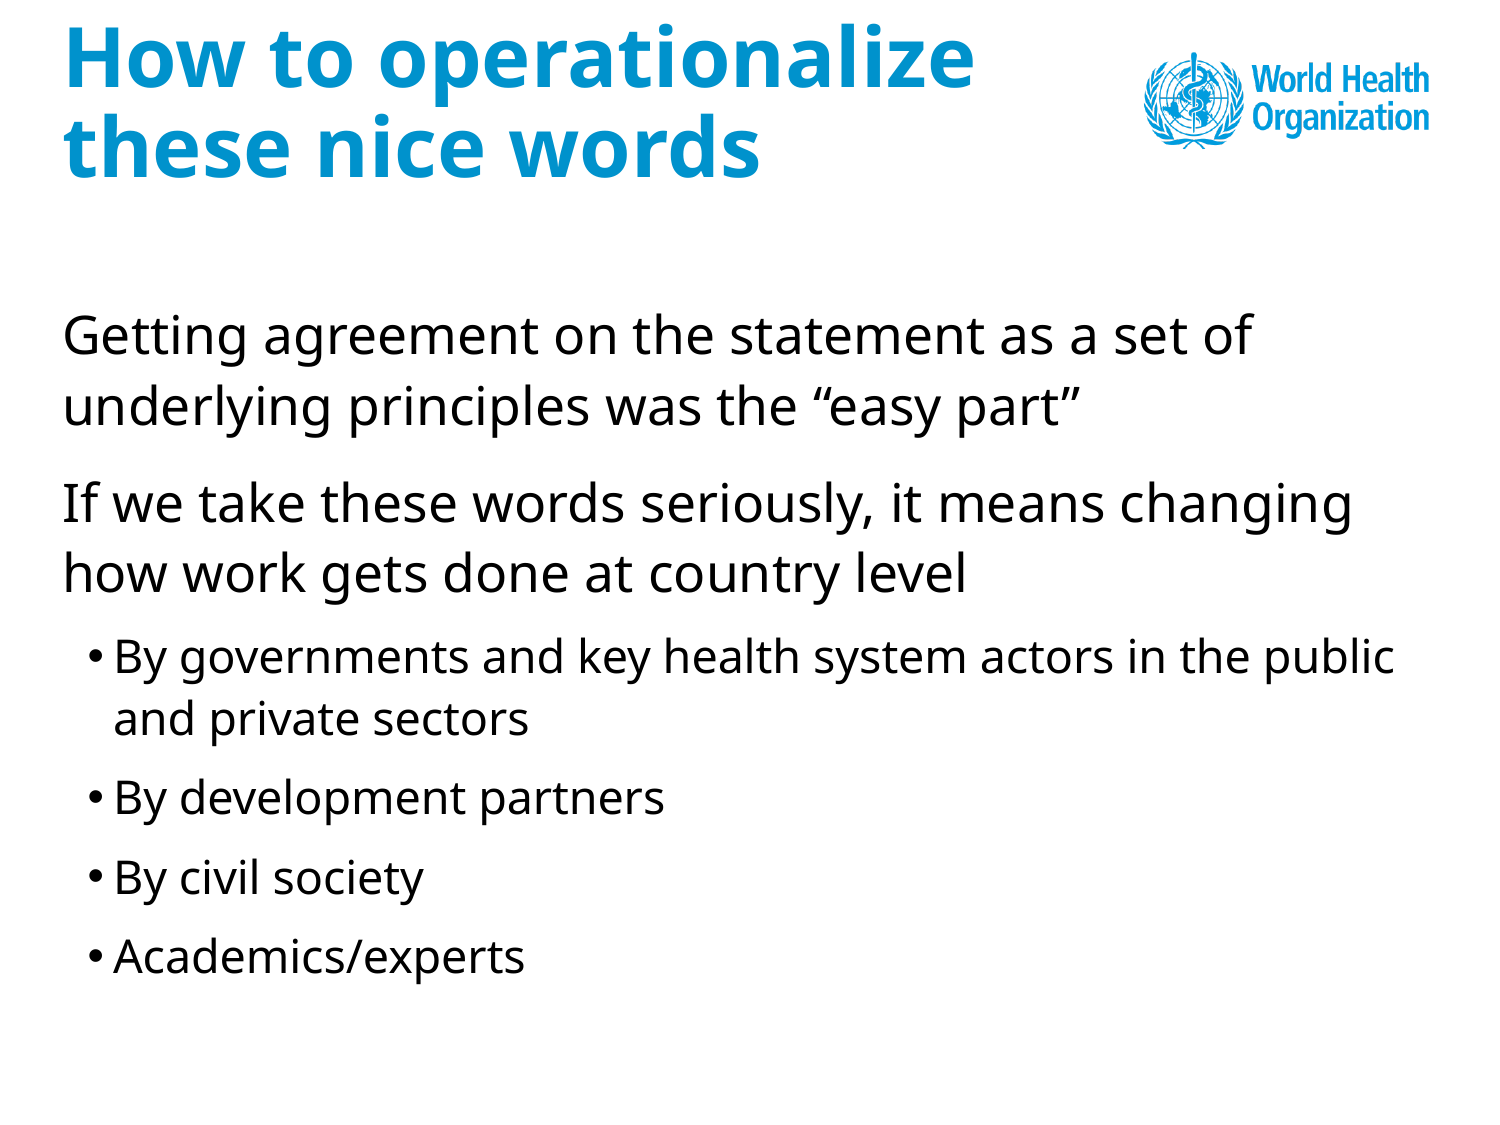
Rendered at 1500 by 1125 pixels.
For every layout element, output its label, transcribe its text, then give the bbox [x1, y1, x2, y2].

picture [1072, 18, 1500, 184]
title How to operationalize these nice words [59, 19, 1063, 192]
list Getting agreement on the statement as a set of underlying principles was the “easy part” If we take these words seriously, it means changing how work gets done at country level By governments and key health system actors in the public and private sectors By development partners By civil society Academics/experts [59, 295, 1441, 991]
